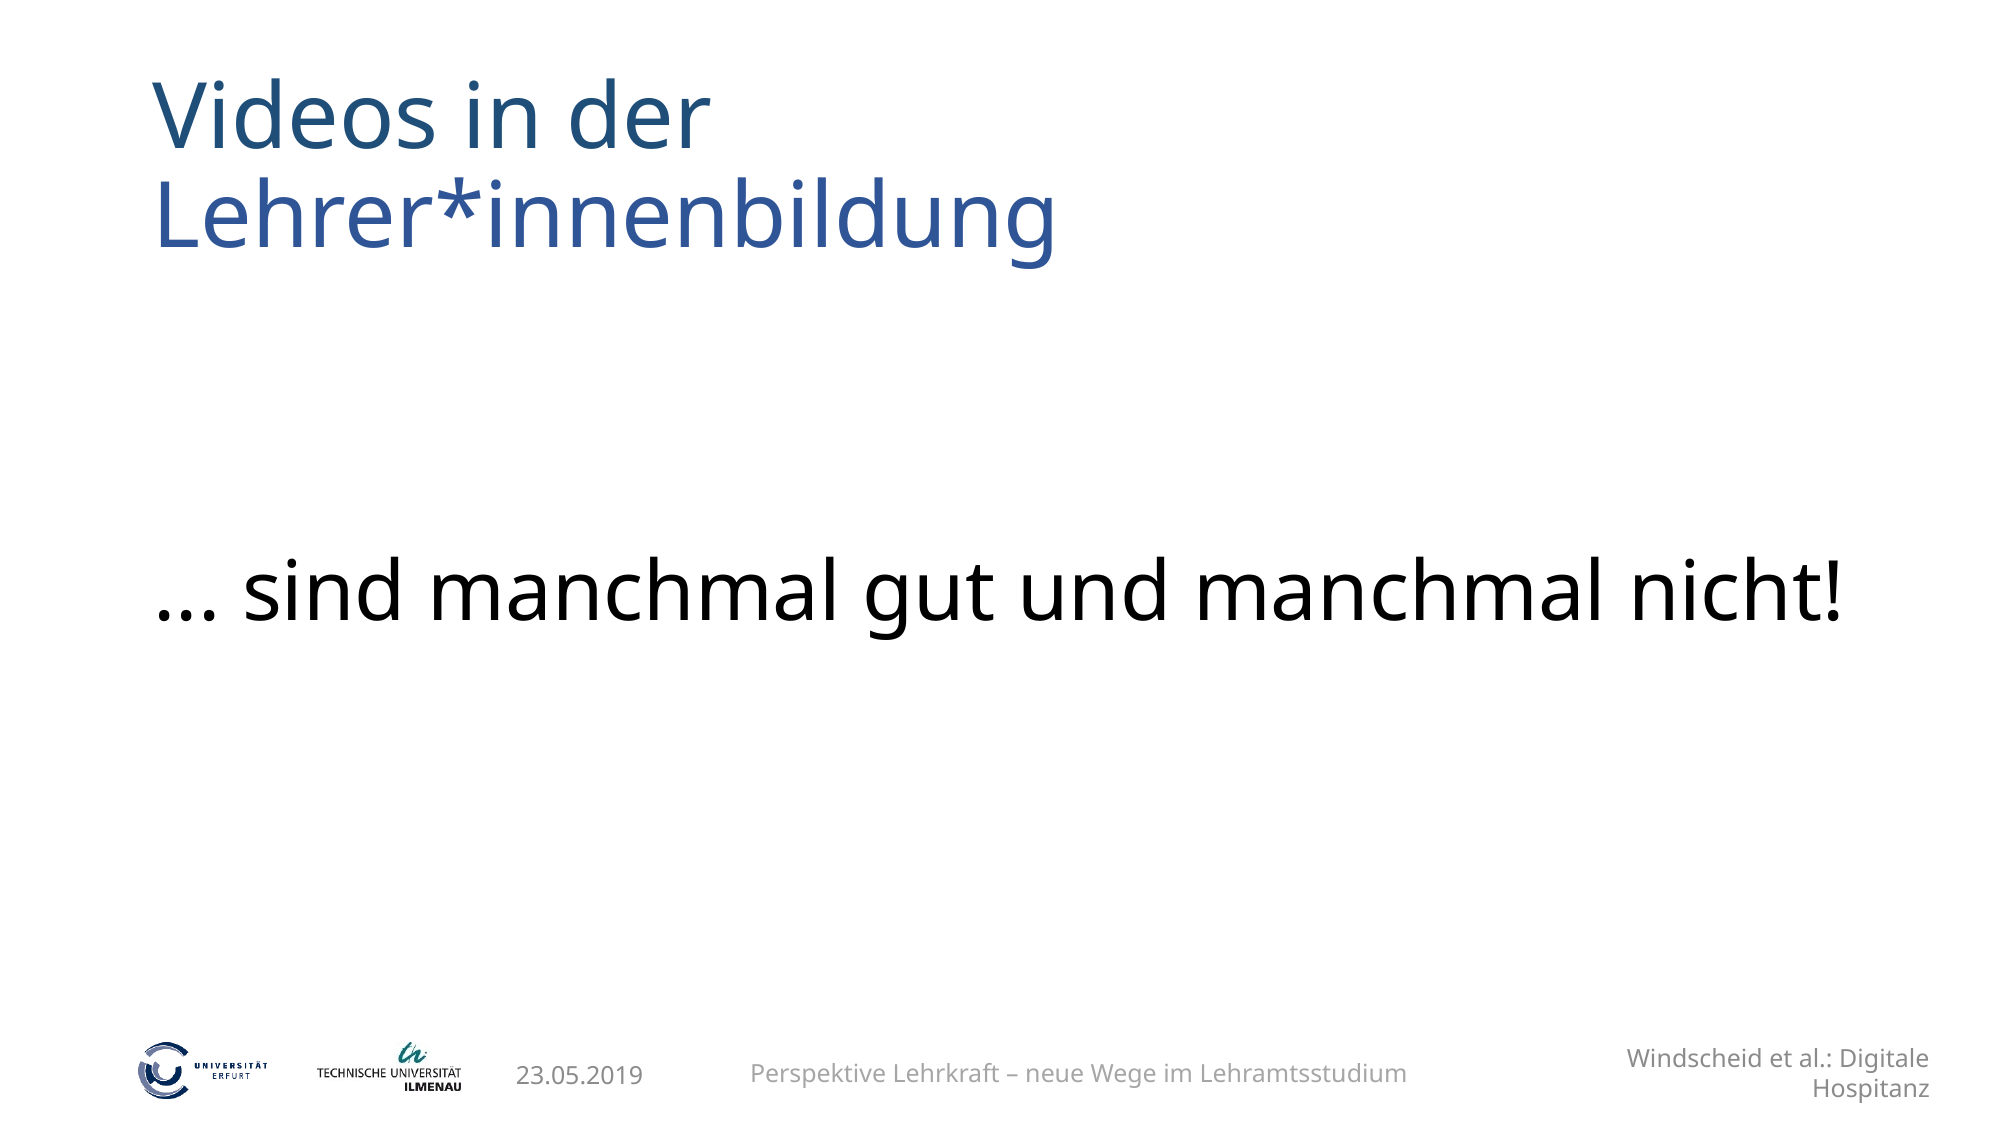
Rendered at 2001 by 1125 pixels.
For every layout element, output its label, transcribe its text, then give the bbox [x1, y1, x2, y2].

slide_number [500, 1044, 676, 1105]
footer Perspektive Lehrkraft – neue Wege im Lehramtsstudium [734, 1042, 1425, 1103]
list ... sind manchmal gut und manchmal nicht! [137, 450, 1863, 1014]
picture [138, 1042, 267, 1099]
slide_number Windscheid et al.: Digitale Hospitanz [1494, 1042, 1945, 1103]
picture [317, 1042, 461, 1091]
title Videos in der Lehrer*innenbildung [137, 59, 1582, 278]
